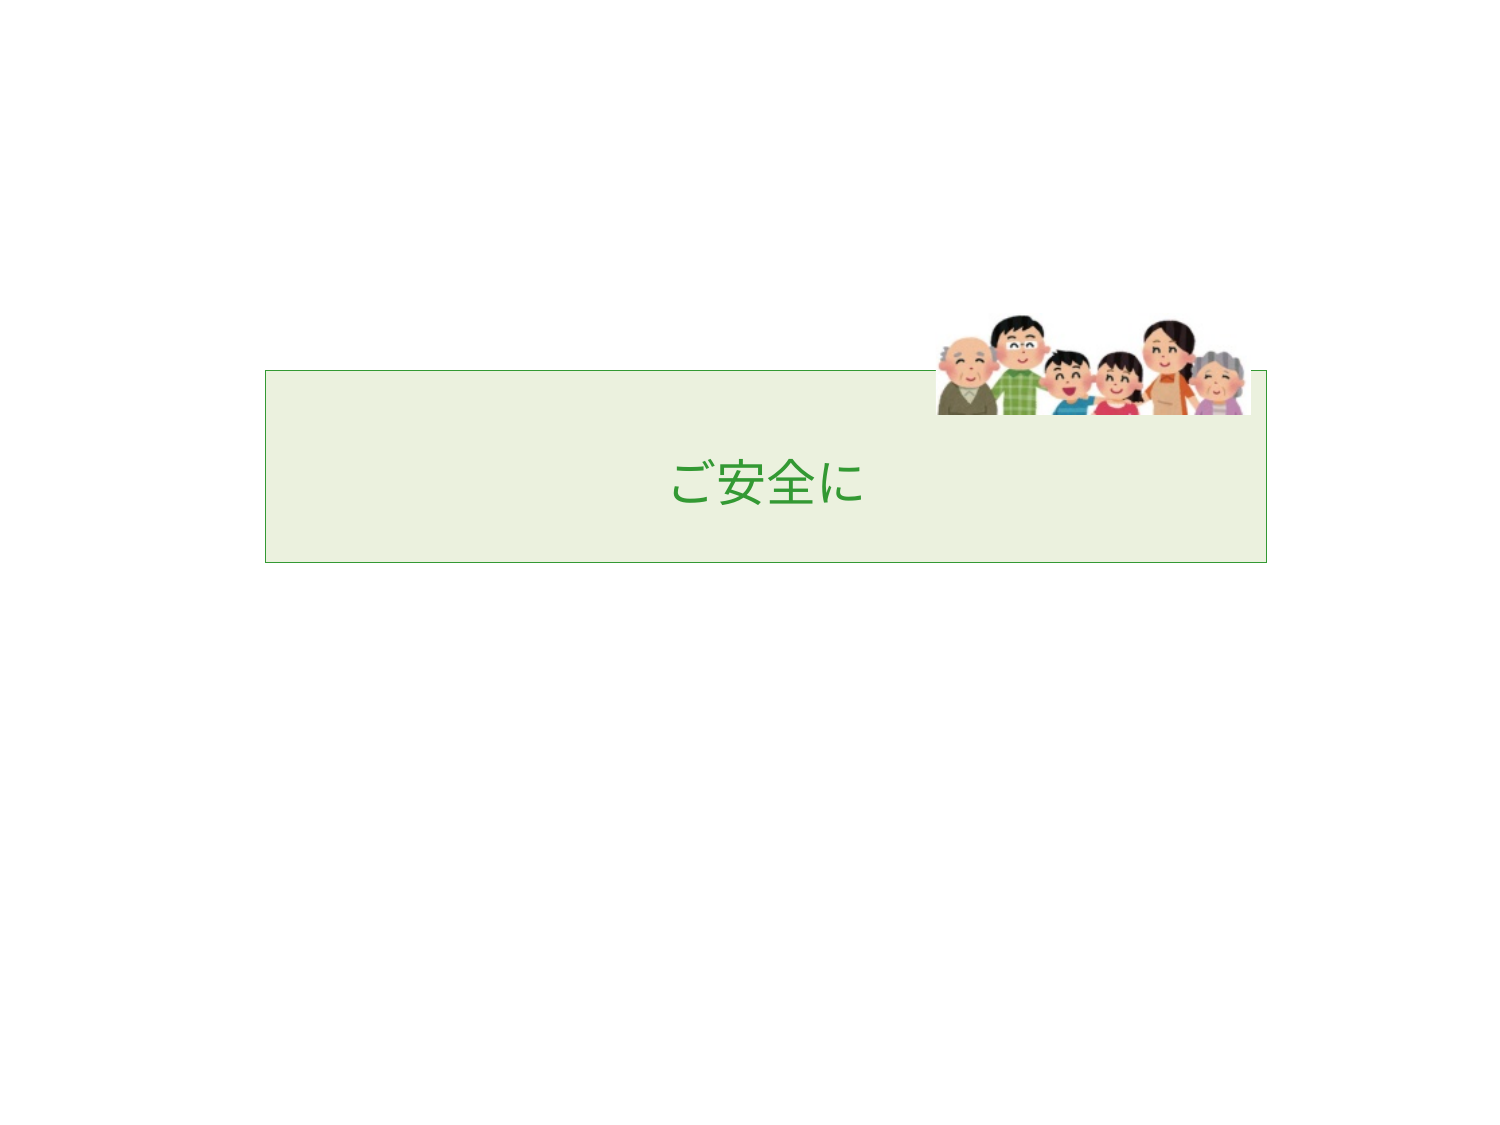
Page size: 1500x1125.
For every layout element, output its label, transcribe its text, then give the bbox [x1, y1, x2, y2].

text_box [935, 313, 1251, 415]
text_box ご安全に [265, 370, 1267, 563]
